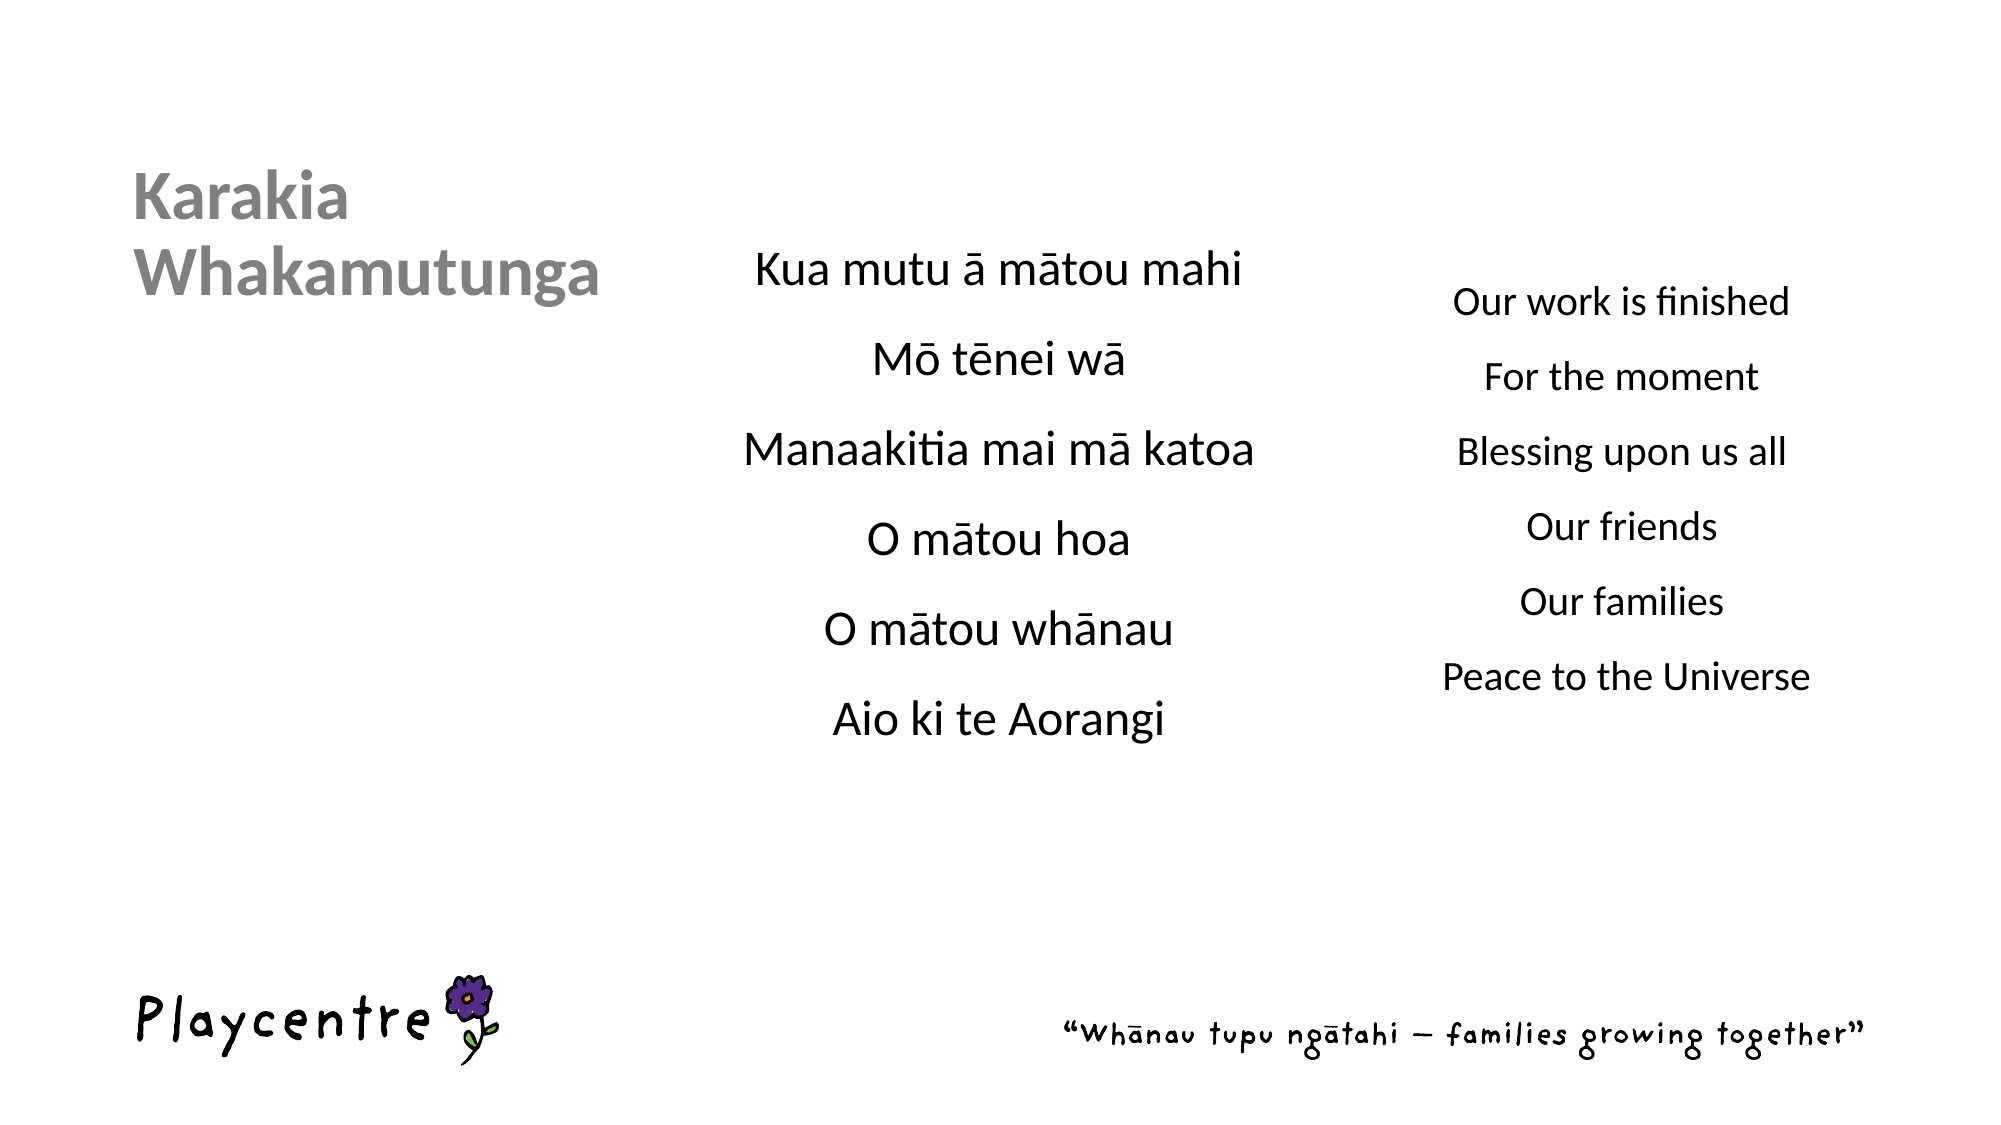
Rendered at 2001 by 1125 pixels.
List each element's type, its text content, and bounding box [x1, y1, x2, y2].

picture [1064, 1020, 1863, 1060]
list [137, 975, 499, 1066]
text_box Our work is finished For the moment Blessing upon us all Our friends Our families Peace to the Universe [1302, 241, 1951, 707]
text_box Kua mutu ā mātou mahi Mō tēnei wā Manaakitia mai mā katoa O mātou hoa O mātou whānau Aio ki te Aorangi [653, 198, 1345, 754]
title Karakia Whakamutunga [118, 142, 674, 327]
